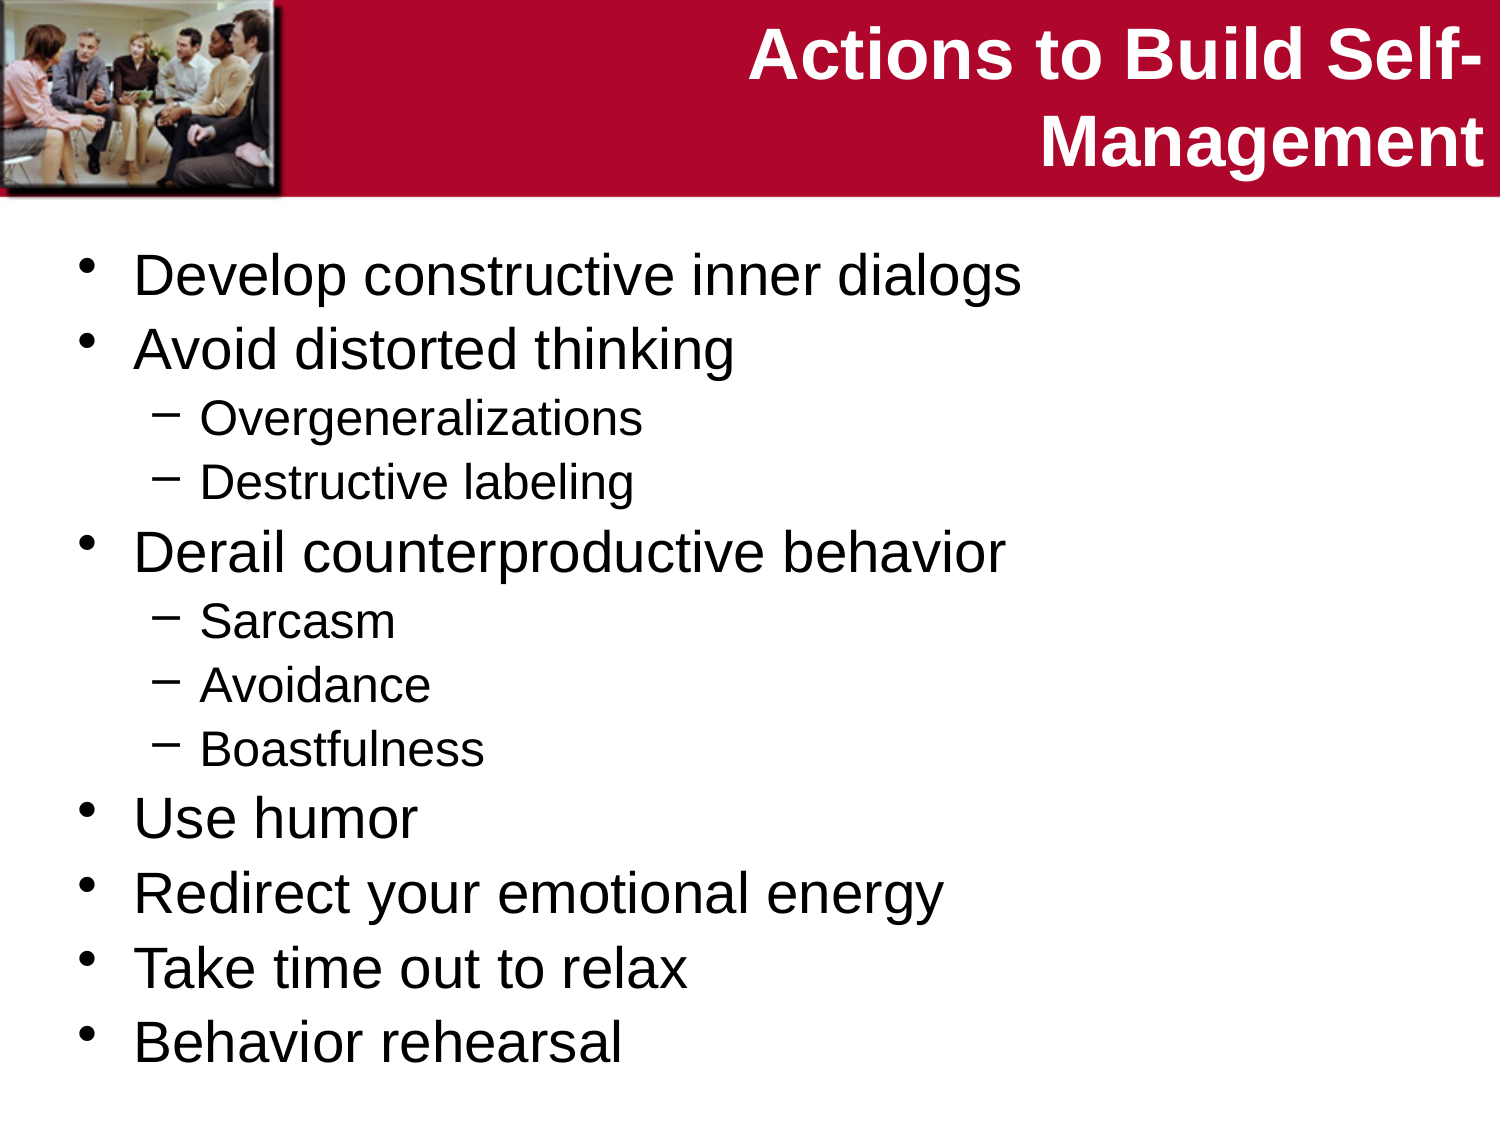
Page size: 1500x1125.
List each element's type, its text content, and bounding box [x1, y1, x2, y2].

title Actions to Build Self-Management [287, 24, 1500, 163]
list Develop constructive inner dialogs Avoid distorted thinking Overgeneralizations Destructive labeling Derail counterproductive behavior Sarcasm Avoidance Boastfulness Use humor Redirect your emotional energy Take time out to relax Behavior rehearsal [62, 237, 1463, 1113]
picture [0, 0, 1500, 1125]
